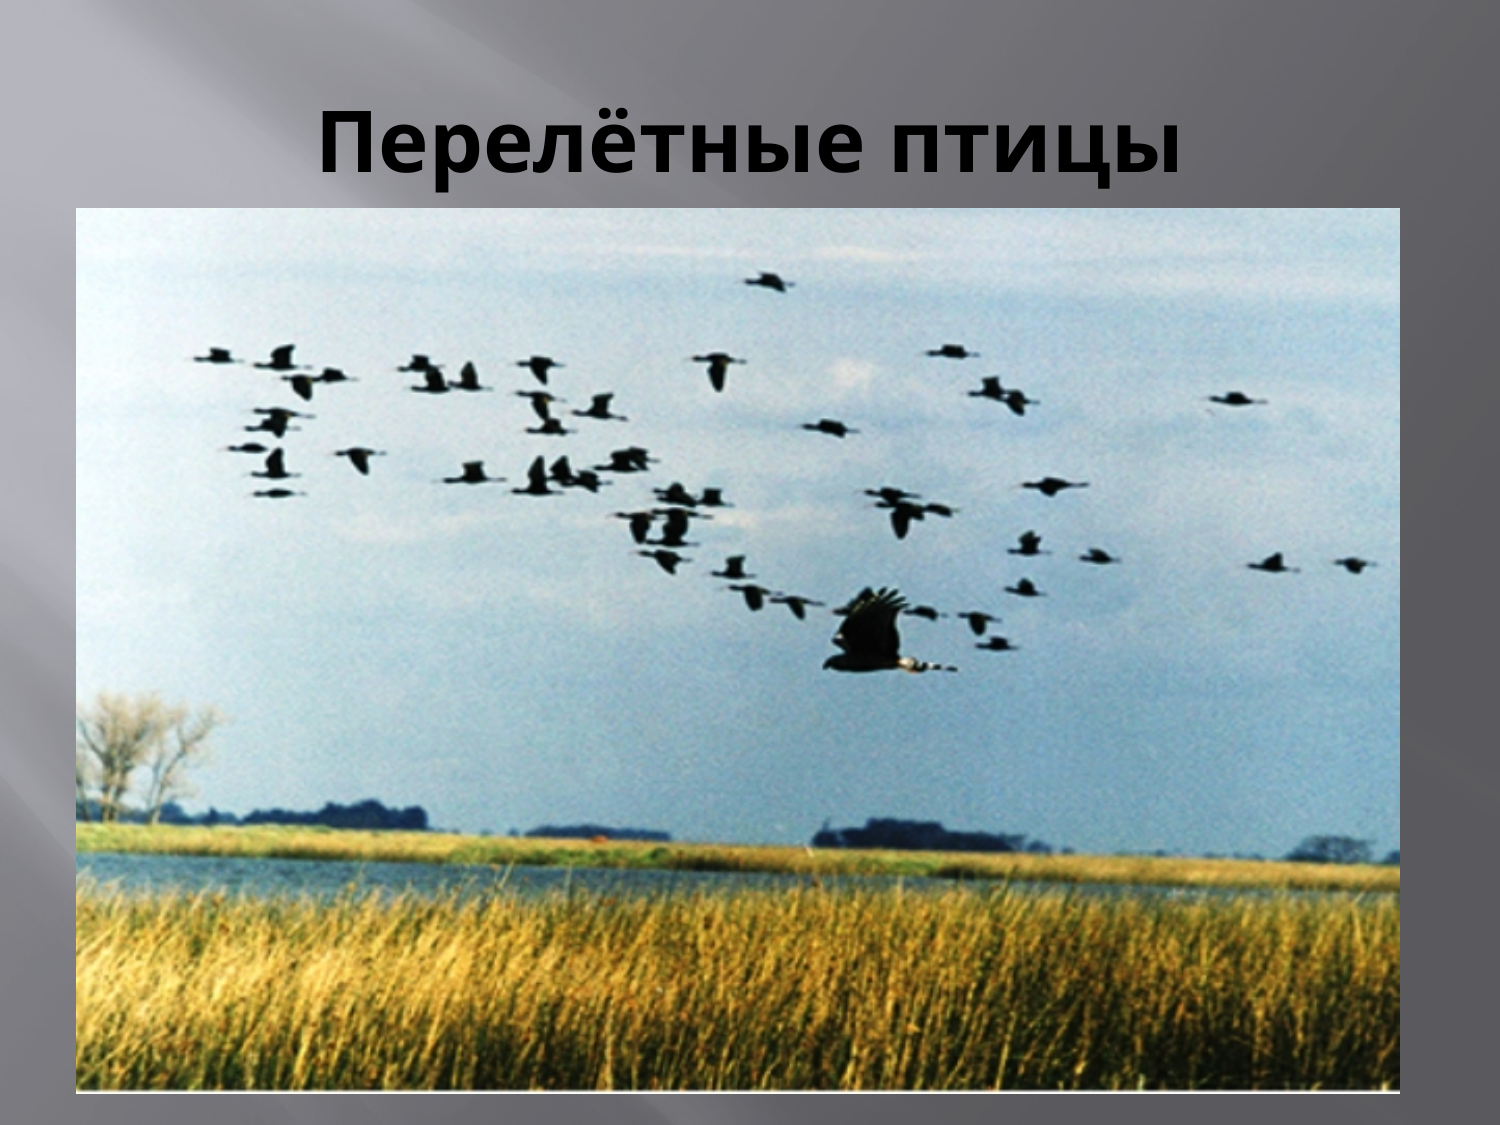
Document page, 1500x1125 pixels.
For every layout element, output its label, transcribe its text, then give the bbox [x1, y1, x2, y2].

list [76, 207, 1400, 1095]
title Перелётные птицы [75, 45, 1425, 233]
